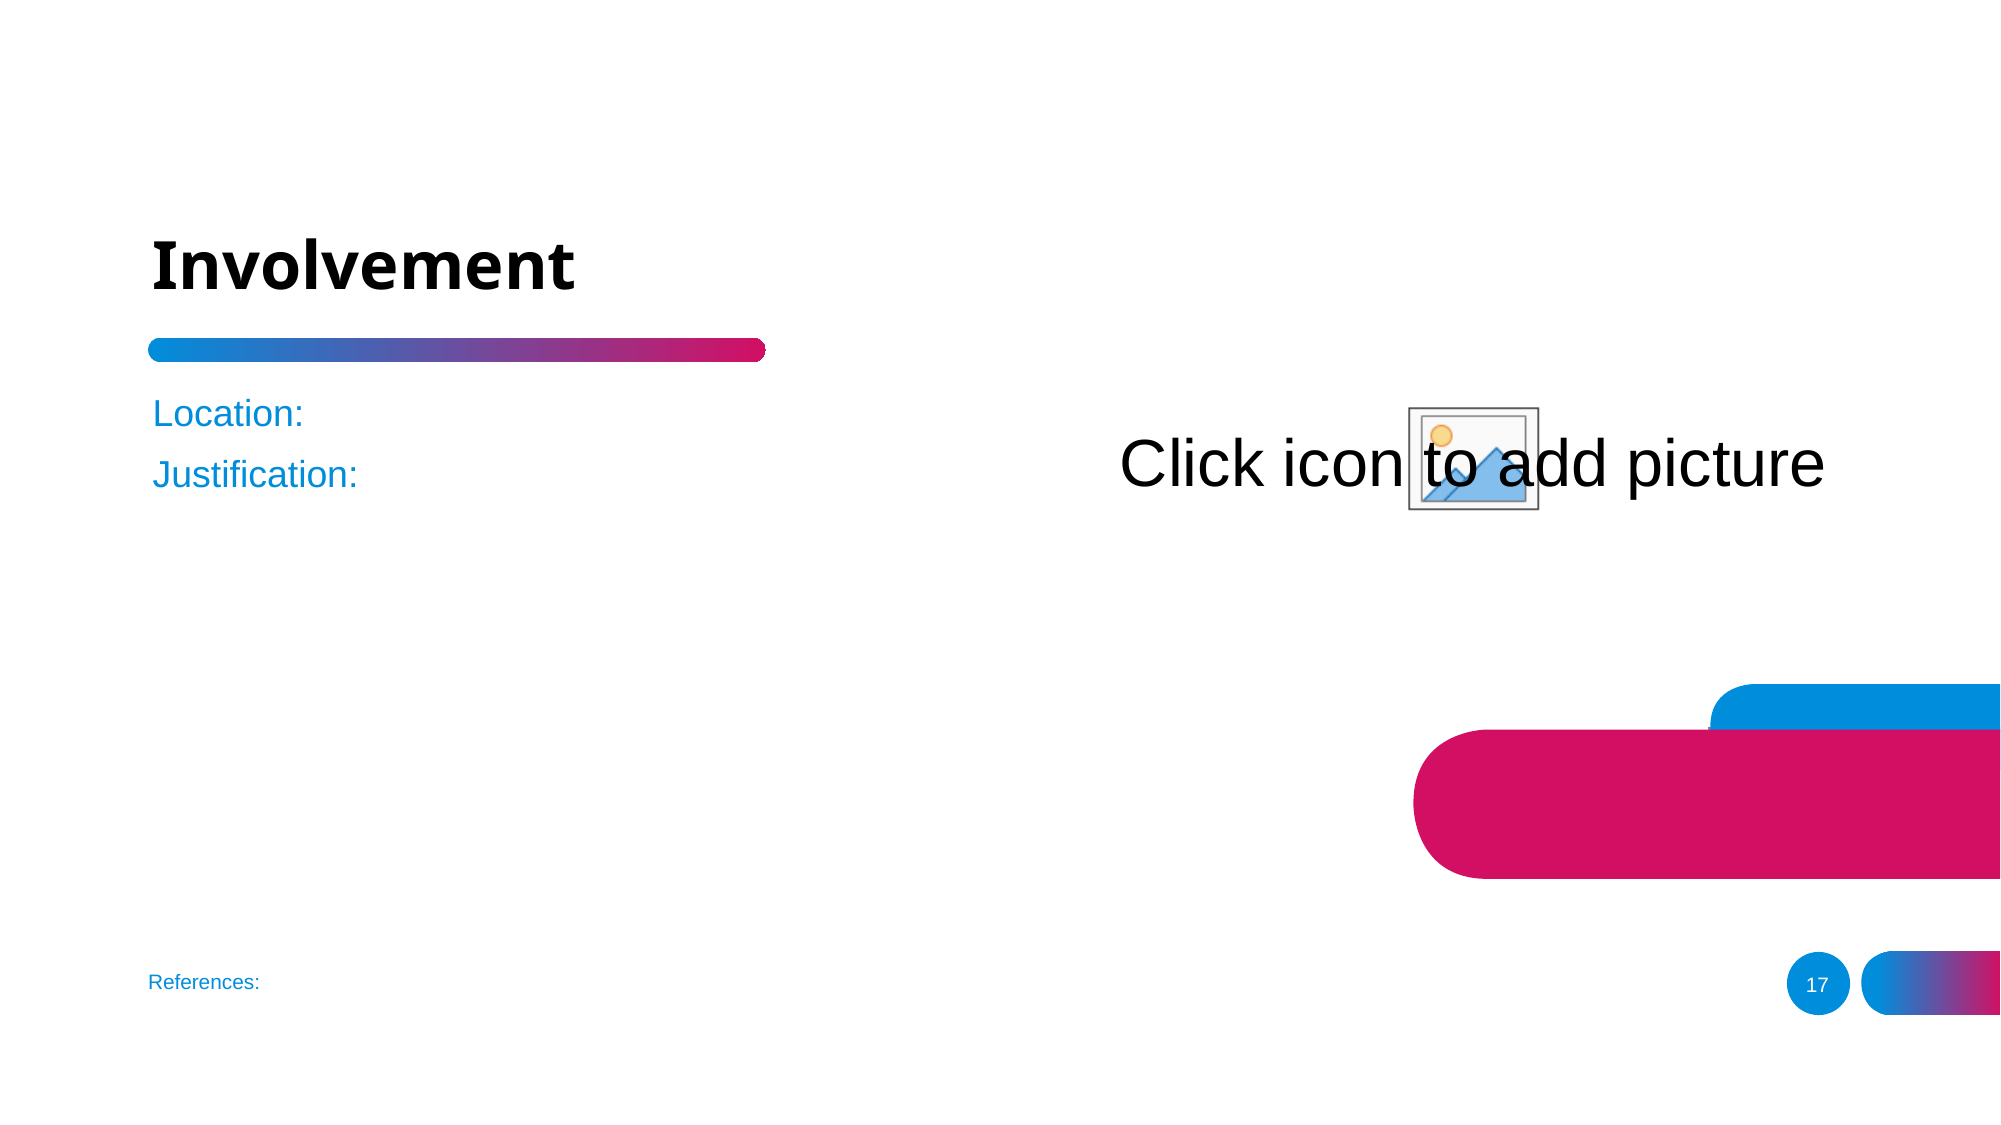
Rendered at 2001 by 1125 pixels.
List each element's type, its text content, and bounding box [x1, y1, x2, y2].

list Location: Justification: [137, 386, 783, 963]
footer References: [133, 951, 775, 1011]
title Involvement [137, 75, 783, 312]
picture [947, 87, 2000, 832]
slide_number 17 [1772, 954, 1863, 1015]
